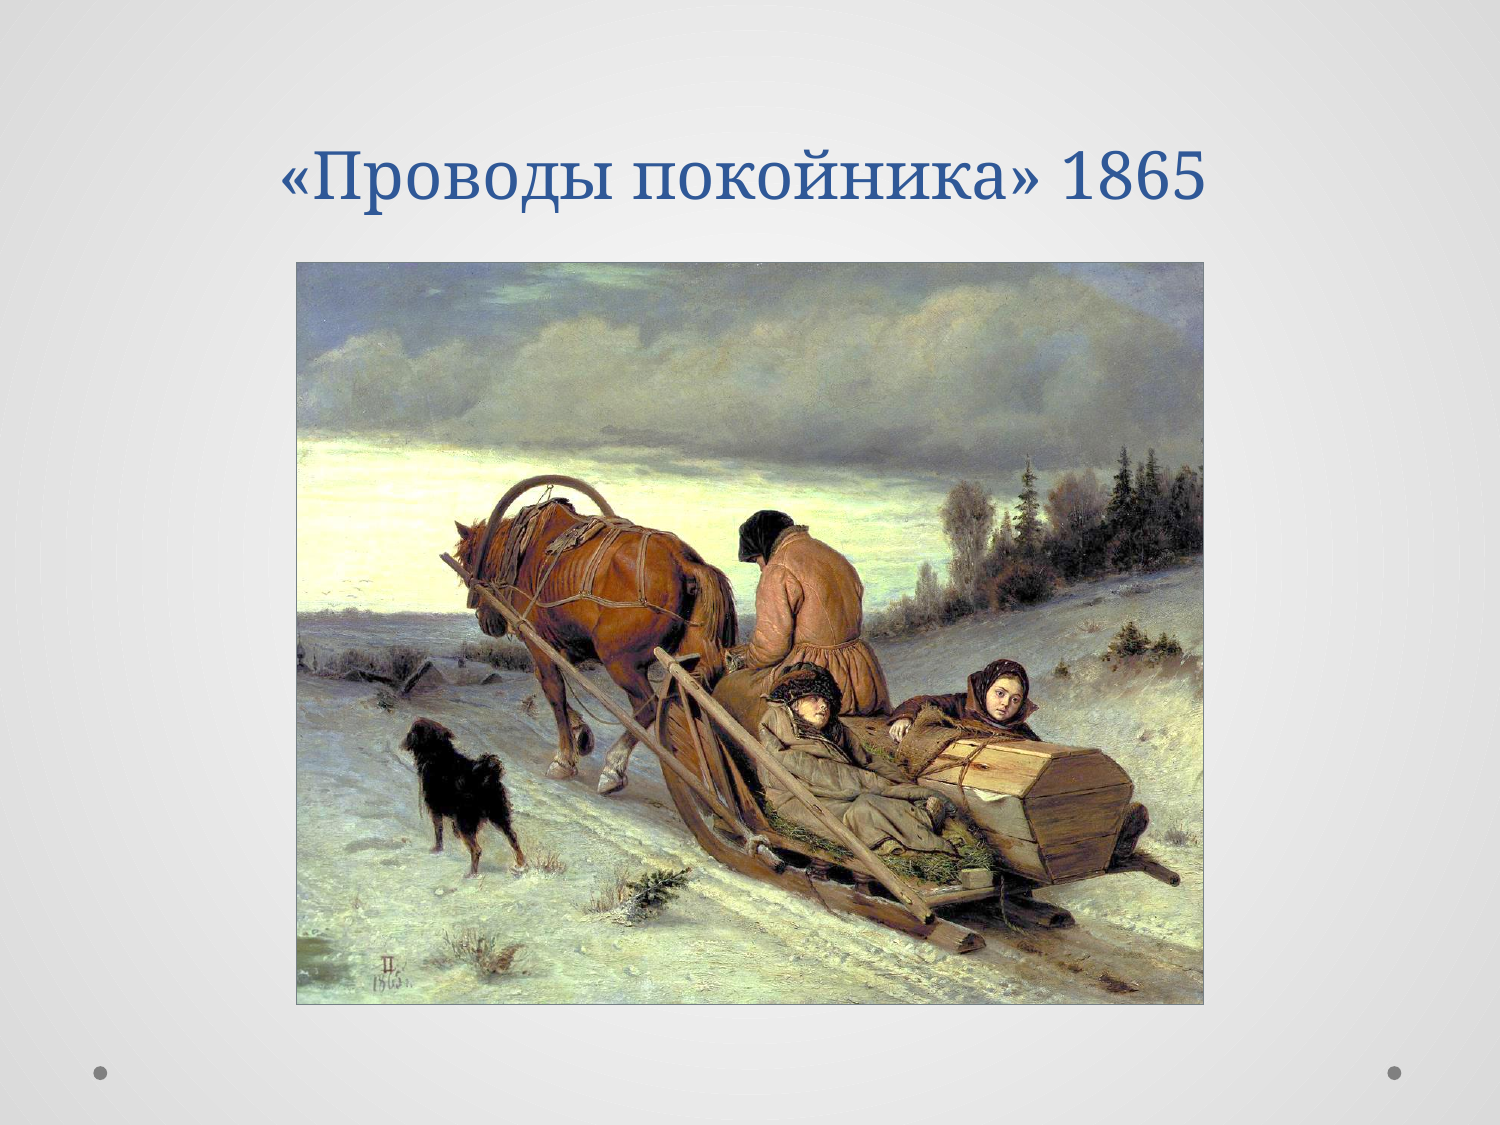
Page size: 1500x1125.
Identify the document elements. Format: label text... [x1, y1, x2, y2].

title «Проводы покойника» 1865 [76, 54, 1412, 220]
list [296, 262, 1204, 1006]
